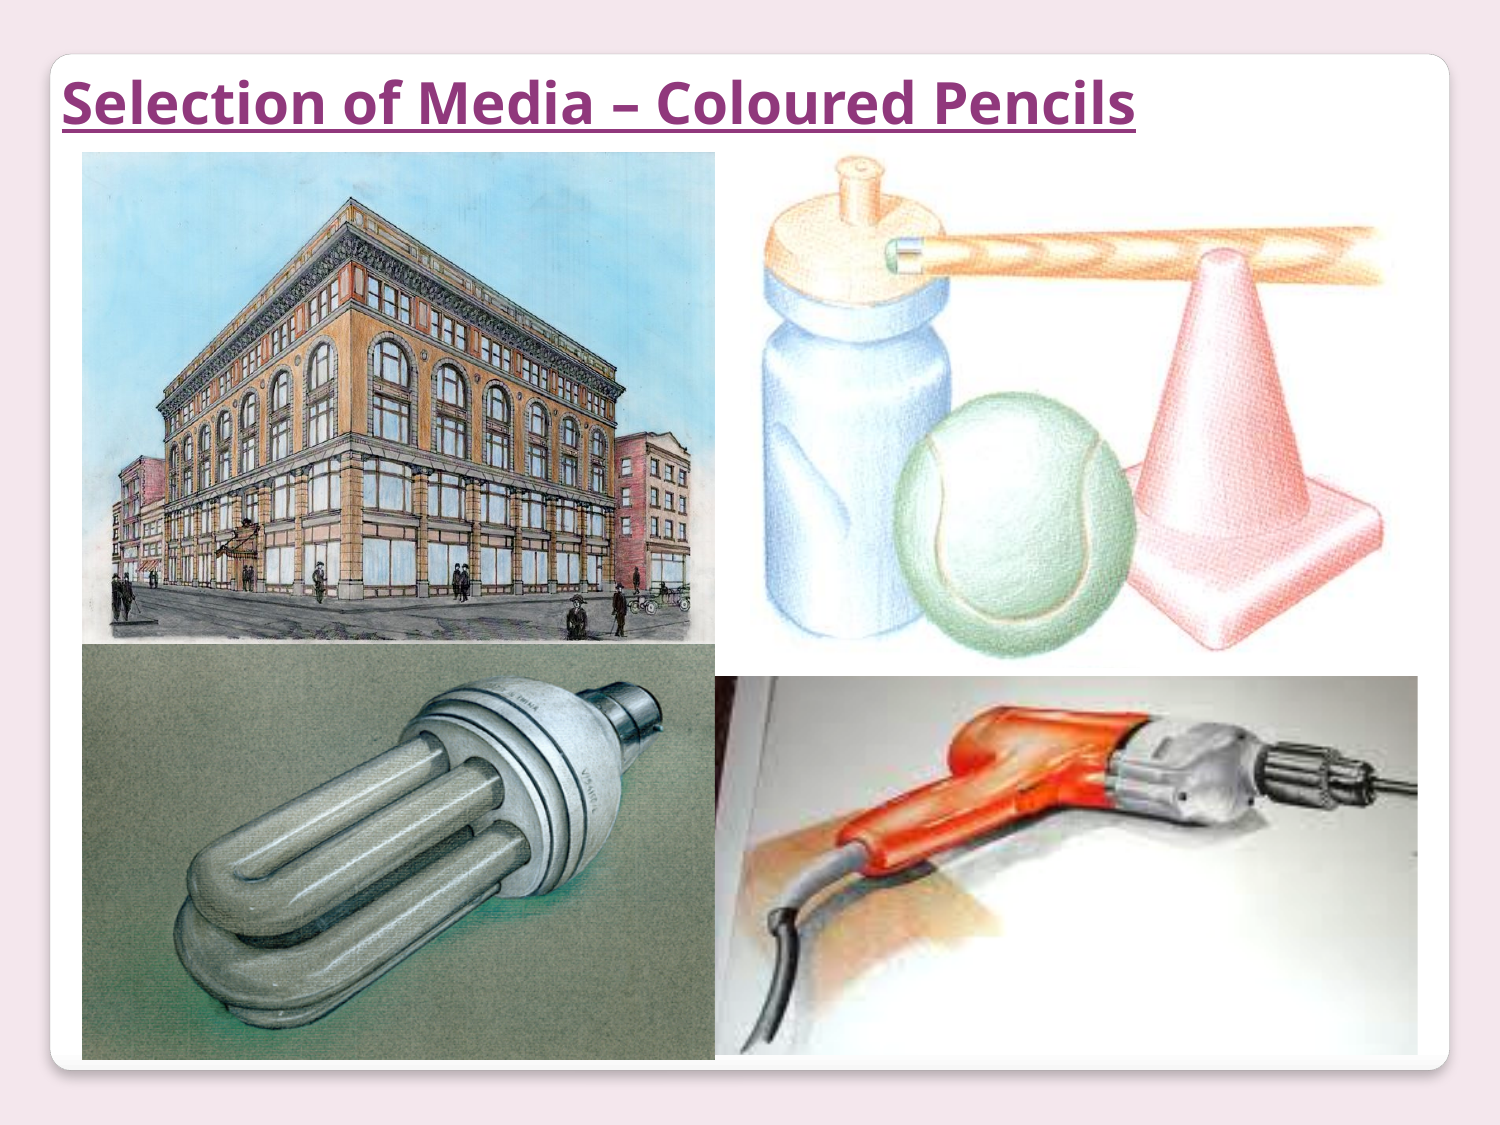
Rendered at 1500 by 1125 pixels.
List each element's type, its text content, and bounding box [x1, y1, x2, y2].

picture [81, 152, 1418, 1060]
picture [749, 136, 1400, 669]
text_box Selection of Media – Coloured Pencils [46, 58, 1395, 144]
